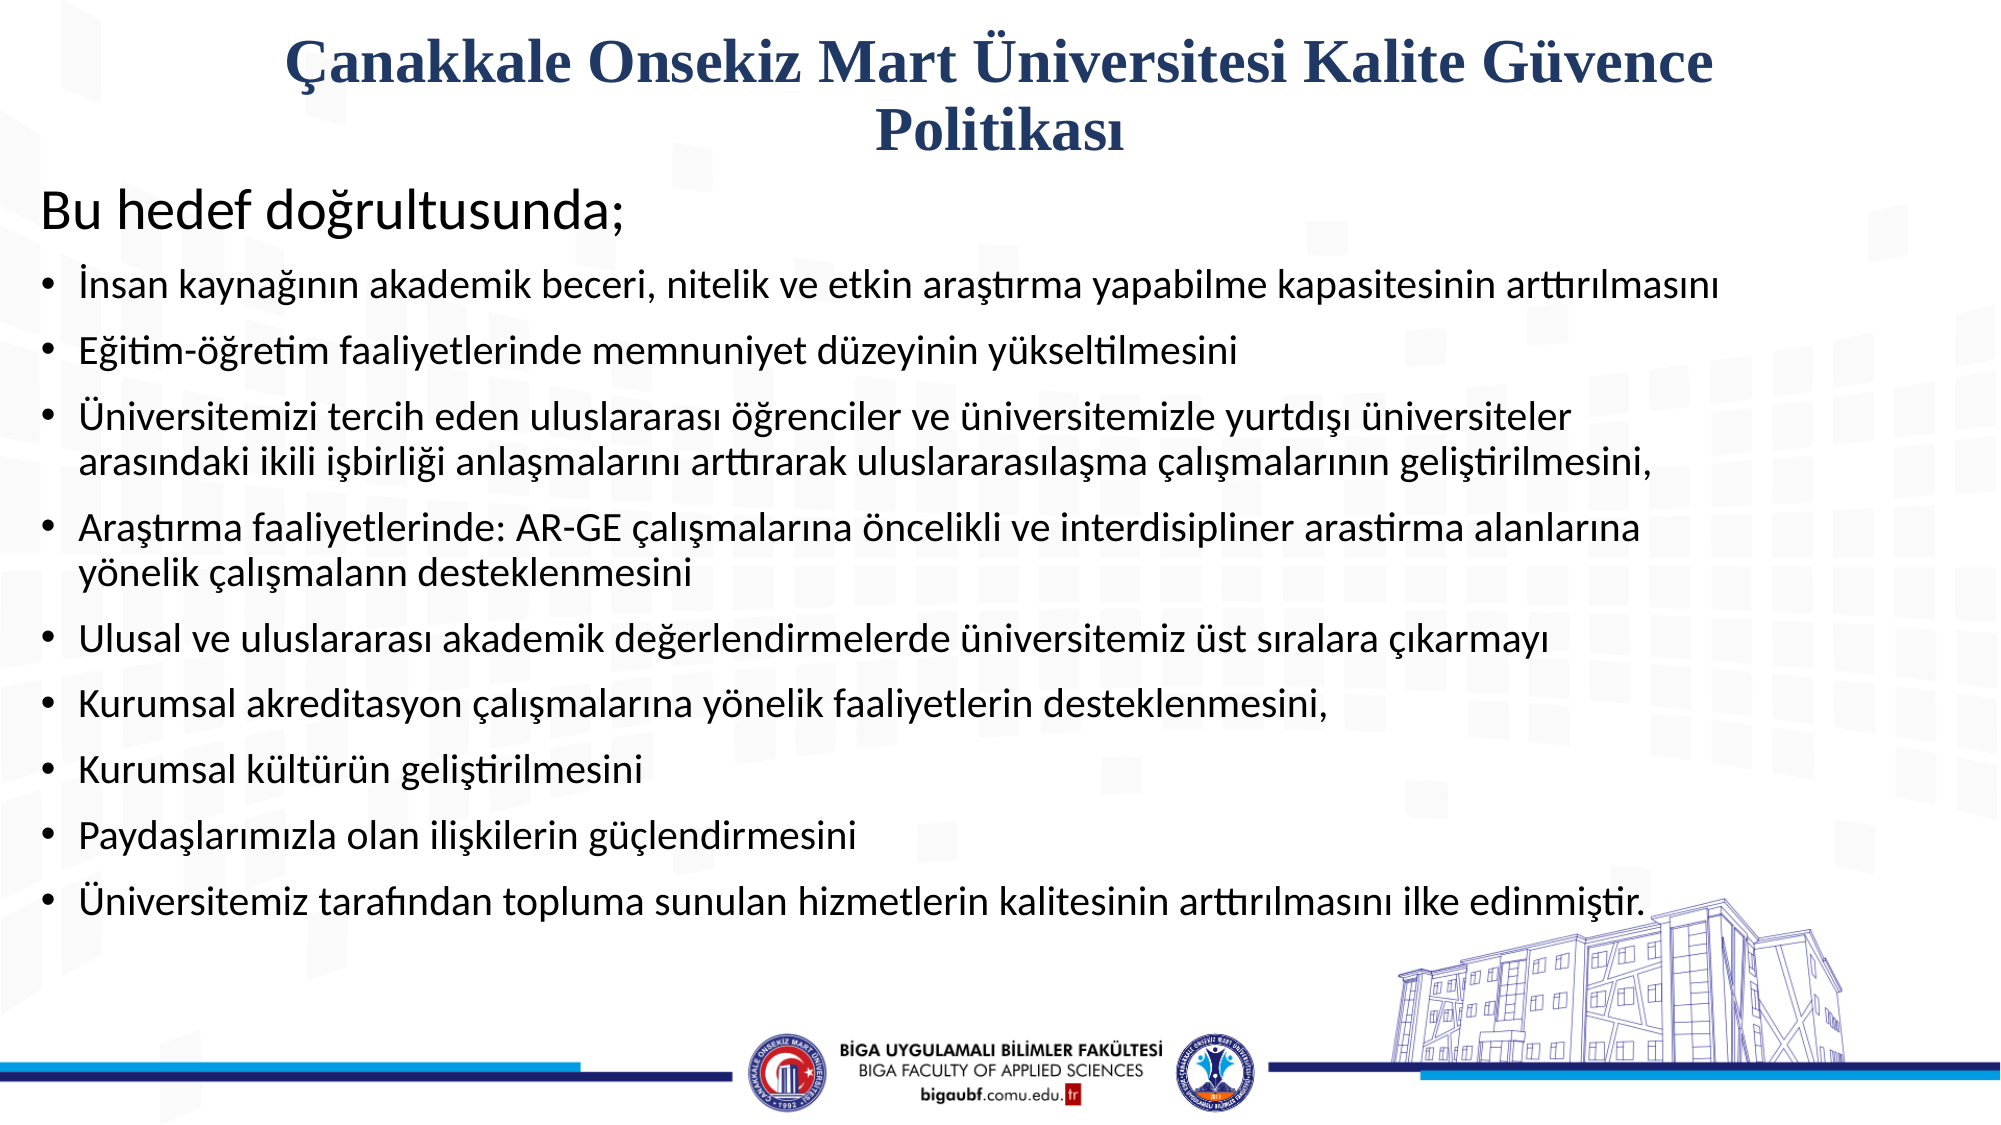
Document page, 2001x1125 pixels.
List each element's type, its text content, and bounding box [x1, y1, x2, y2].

title Çanakkale Onsekiz Mart Üniversitesi Kalite Güvence Politikası [137, 21, 1863, 172]
picture [0, 0, 2001, 1125]
list Bu hedef doğrultusunda; İnsan kaynağının akademik beceri, nitelik ve etkin araştırma yapabilme kapasitesinin arttırılmasını Eğitim-öğretim faaliyetlerinde memnuniyet düzeyinin yükseltilmesini Üniversitemizi tercih eden uluslararası öğrenciler ve üniversitemizle yurtdışı üniversiteler arasındaki ikili işbirliği anlaşmalarını arttırarak uluslararasılaşma çalışmalarının geliştirilmesini, Araştırma faaliyetlerinde: AR-GE çalışmalarına öncelikli ve interdisipliner arastirma alanlarına yönelik çalışmalann desteklenmesini Ulusal ve uluslararası akademik değerlendirmelerde üniversitemiz üst sıralara çıkarmayı Kurumsal akreditasyon çalışmalarına yönelik faaliyetlerin desteklenmesini, Kurumsal kültürün geliştirilmesini Paydaşlarımızla olan ilişkilerin güçlendirmesini Üniversitemiz tarafından topluma sunulan hizmetlerin kalitesinin arttırılmasını ilke edinmiştir. [25, 171, 1751, 886]
